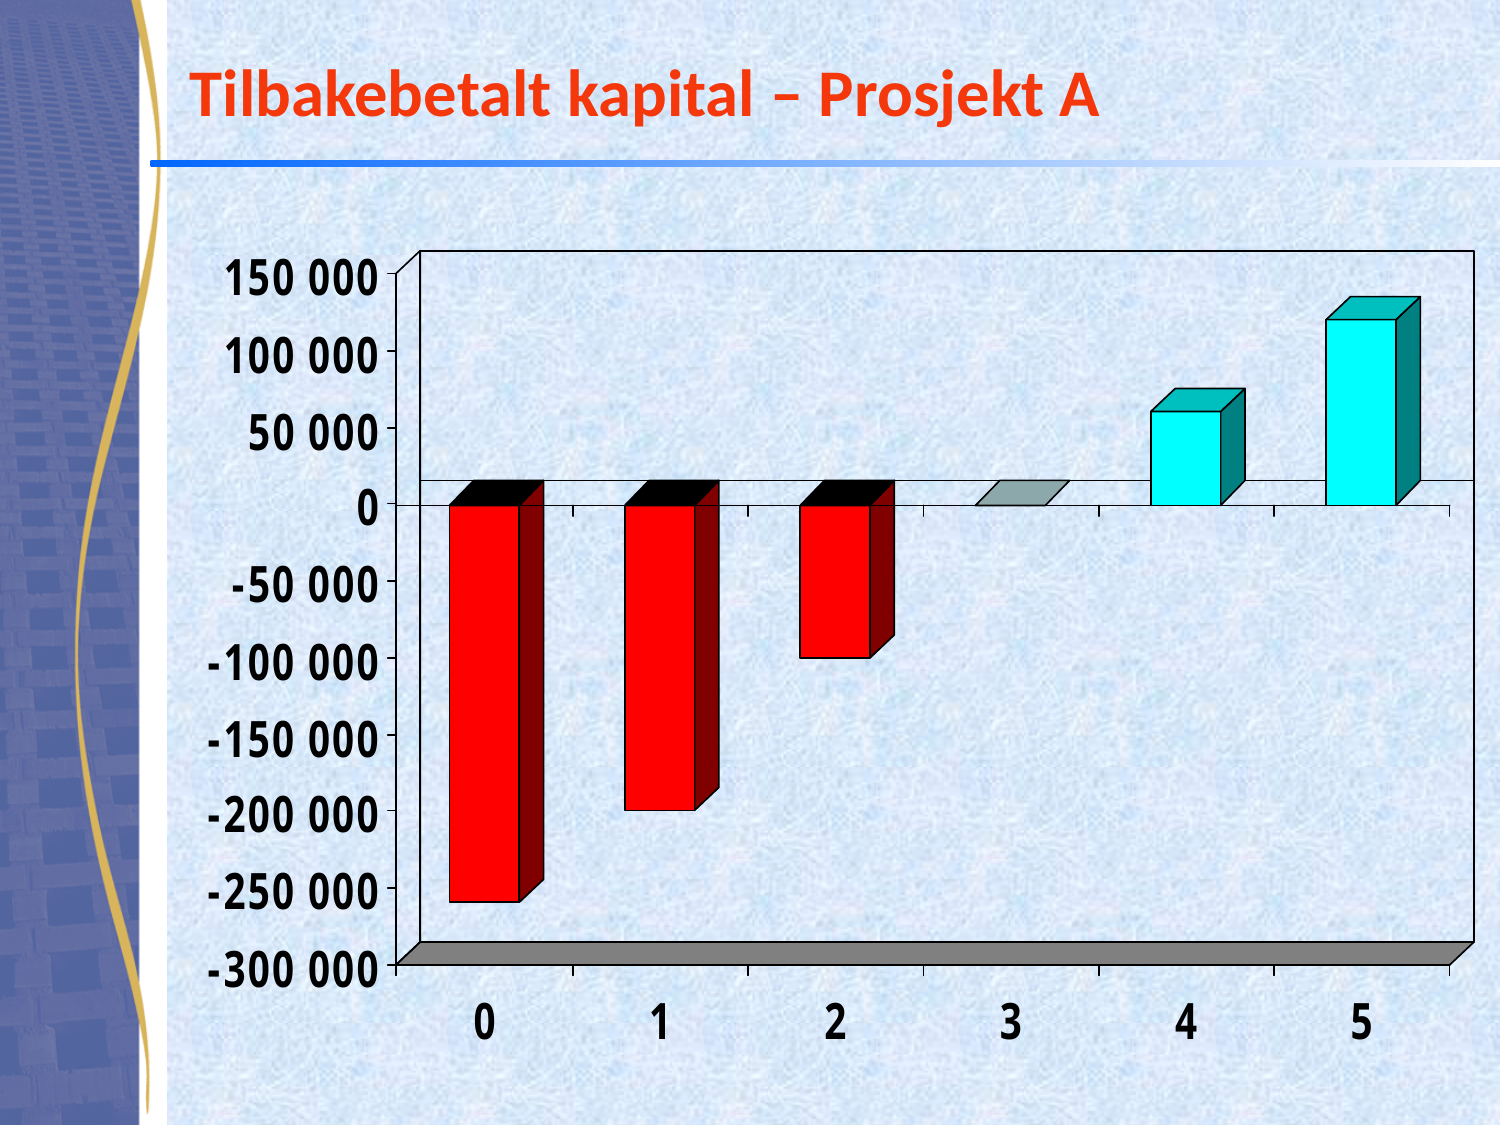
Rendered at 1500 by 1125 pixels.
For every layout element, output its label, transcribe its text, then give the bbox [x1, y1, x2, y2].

picture [0, 0, 1500, 1125]
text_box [174, 196, 1500, 1099]
title Tilbakebetalt kapital – Prosjekt A [174, 19, 1500, 161]
